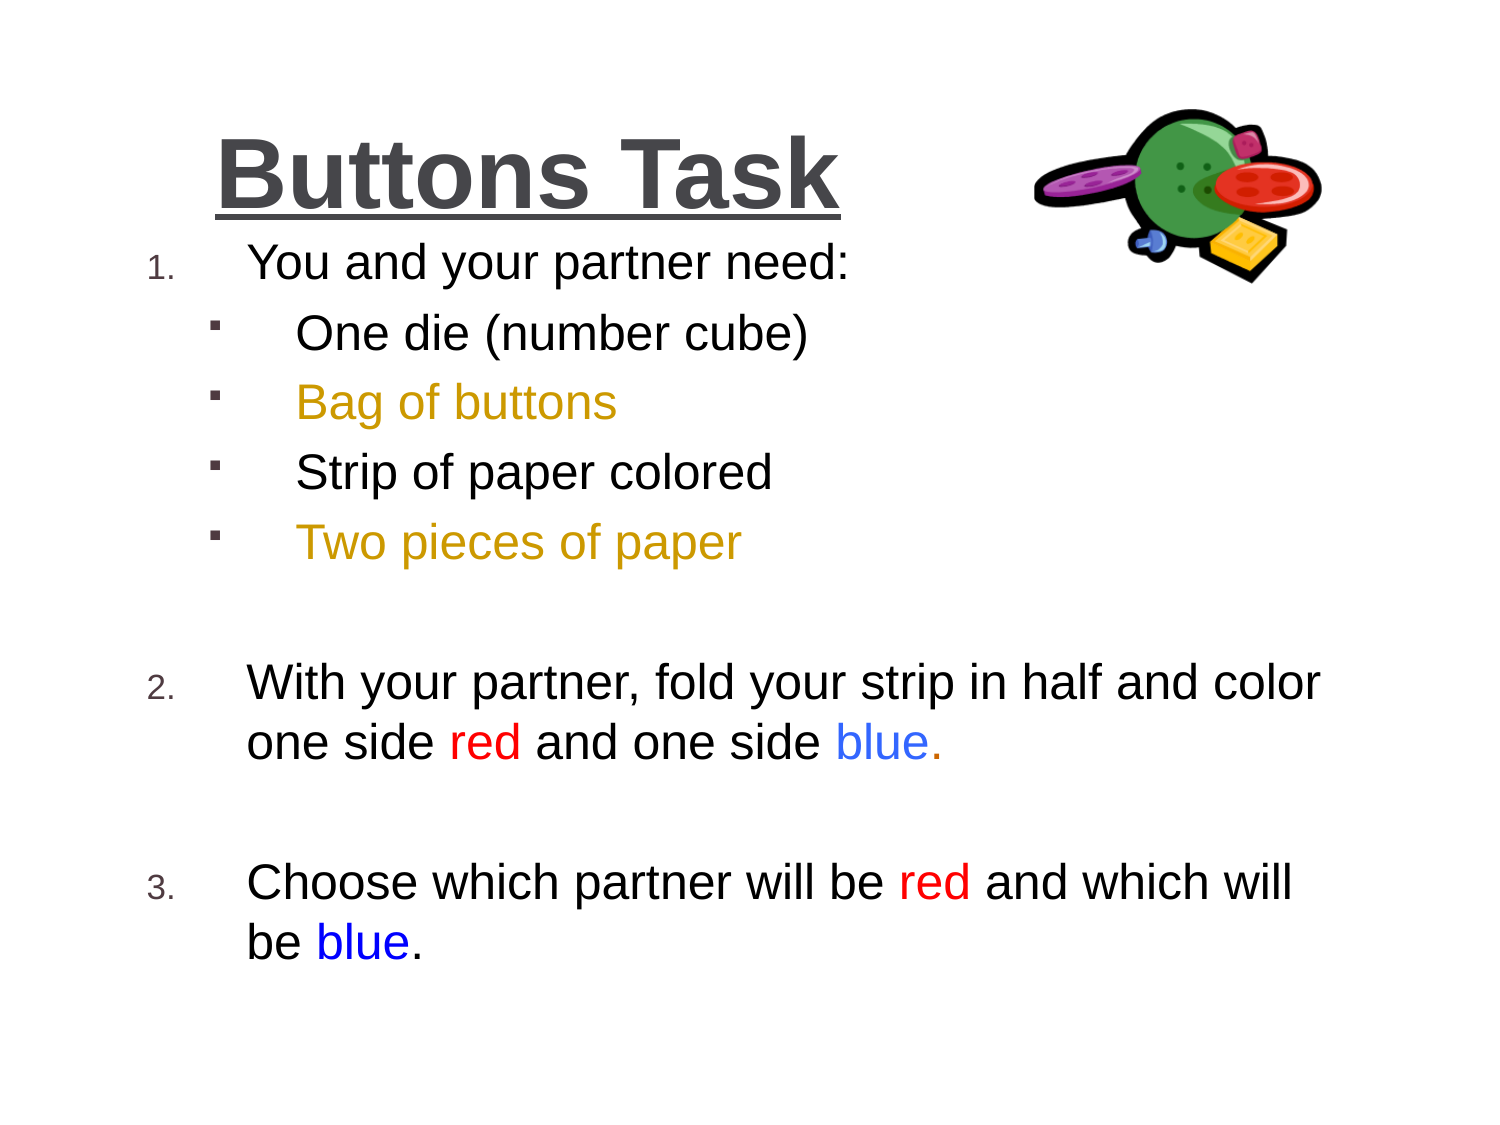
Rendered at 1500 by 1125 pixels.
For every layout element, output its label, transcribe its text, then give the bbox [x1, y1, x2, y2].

title Buttons Task [200, 53, 1375, 222]
list You and your partner need: One die (number cube) Bag of buttons Strip of paper colored Two pieces of paper With your partner, fold your strip in half and color one side red and one side blue. Choose which partner will be red and which will be blue. [117, 222, 1375, 972]
picture [1034, 106, 1323, 286]
